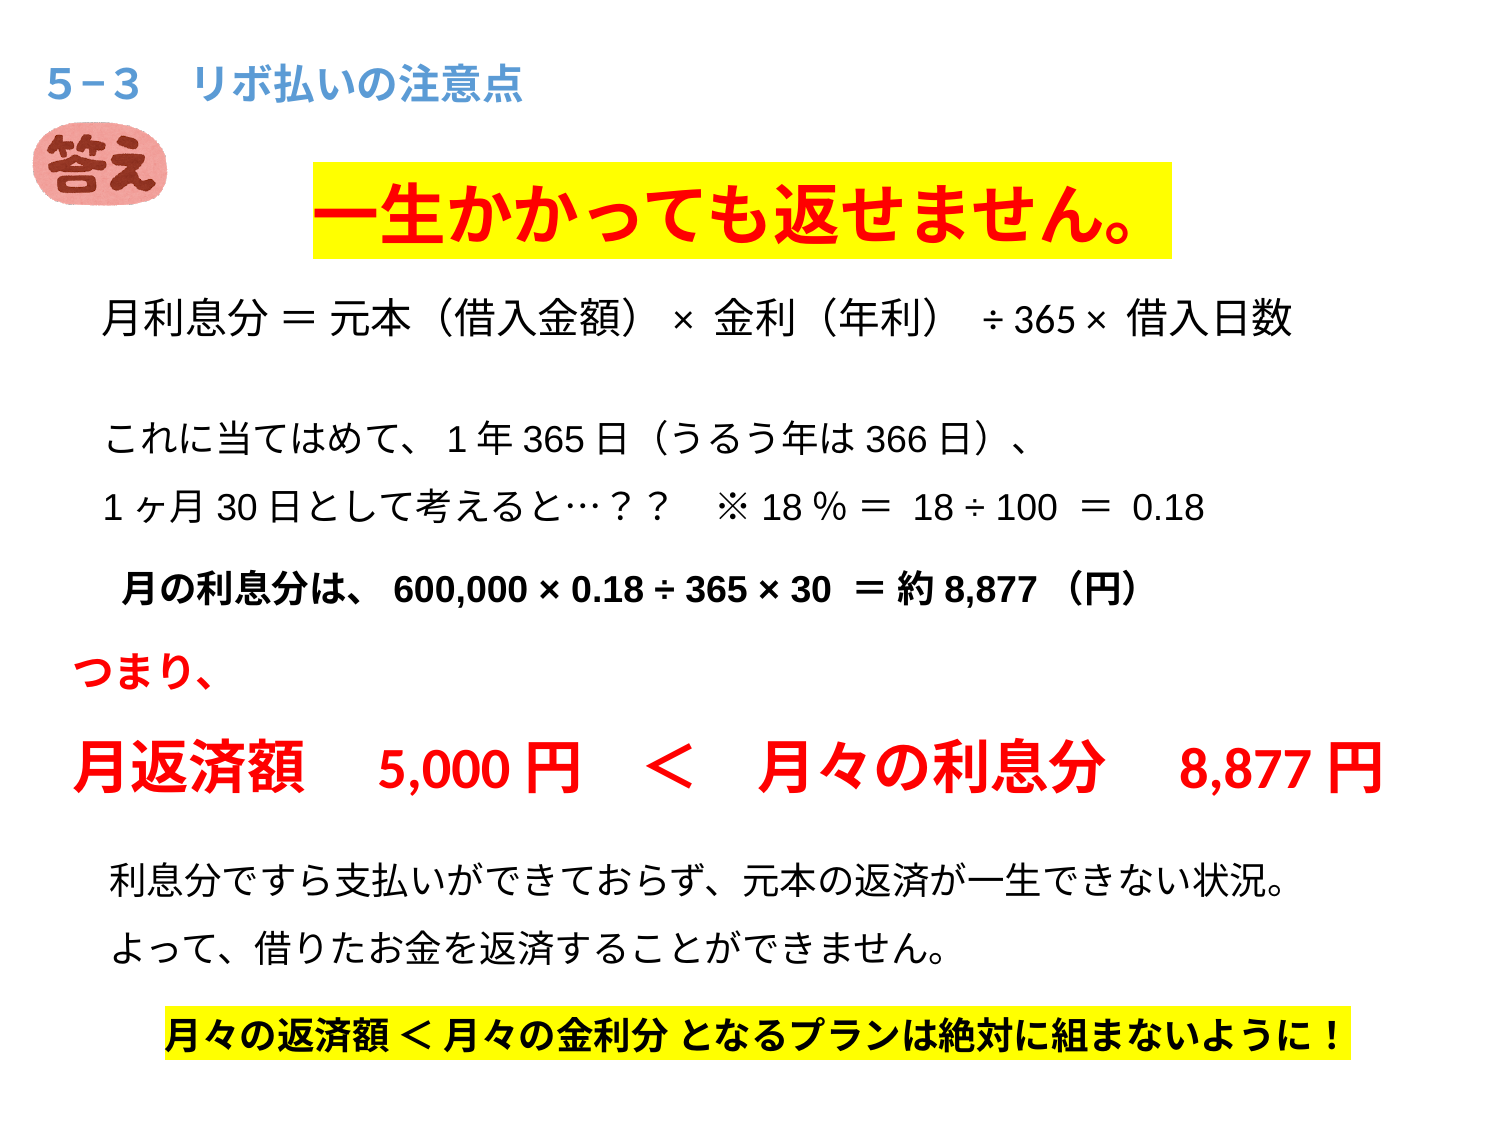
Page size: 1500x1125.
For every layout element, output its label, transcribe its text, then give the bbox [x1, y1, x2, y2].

text_box つまり、 月返済額 5,000円 ＜ 月々の利息分 8,877円 [57, 613, 1481, 808]
text_box これに当てはめて、1年365日（うるう年は366日）、 1ヶ月30日として考えると…？？ ※18％ ＝ 18 ÷ 100 ＝ 0.18 [87, 385, 1221, 536]
picture [25, 117, 174, 210]
text_box 利息分ですら支払いができておらず、元本の返済が一生できない状況。 よって、借りたお金を返済することができません。 [94, 827, 1320, 978]
text_box 一生かかっても返せません。 [297, 125, 1187, 259]
text_box 月々の返済額 ＜ 月々の金利分 となるプランは絶対に組まないように！ [149, 981, 1366, 1064]
text_box ５−３ リボ払いの注意点 [24, 56, 1253, 117]
text_box 月の利息分は、600,000 × 0.18 ÷ 365 × 30 ＝ 約8,877（円） [107, 534, 1175, 613]
text_box 月利息分 ＝ 元本（借入金額）× 金利（年利） ÷ 365 × 借入日数 [87, 259, 1309, 350]
